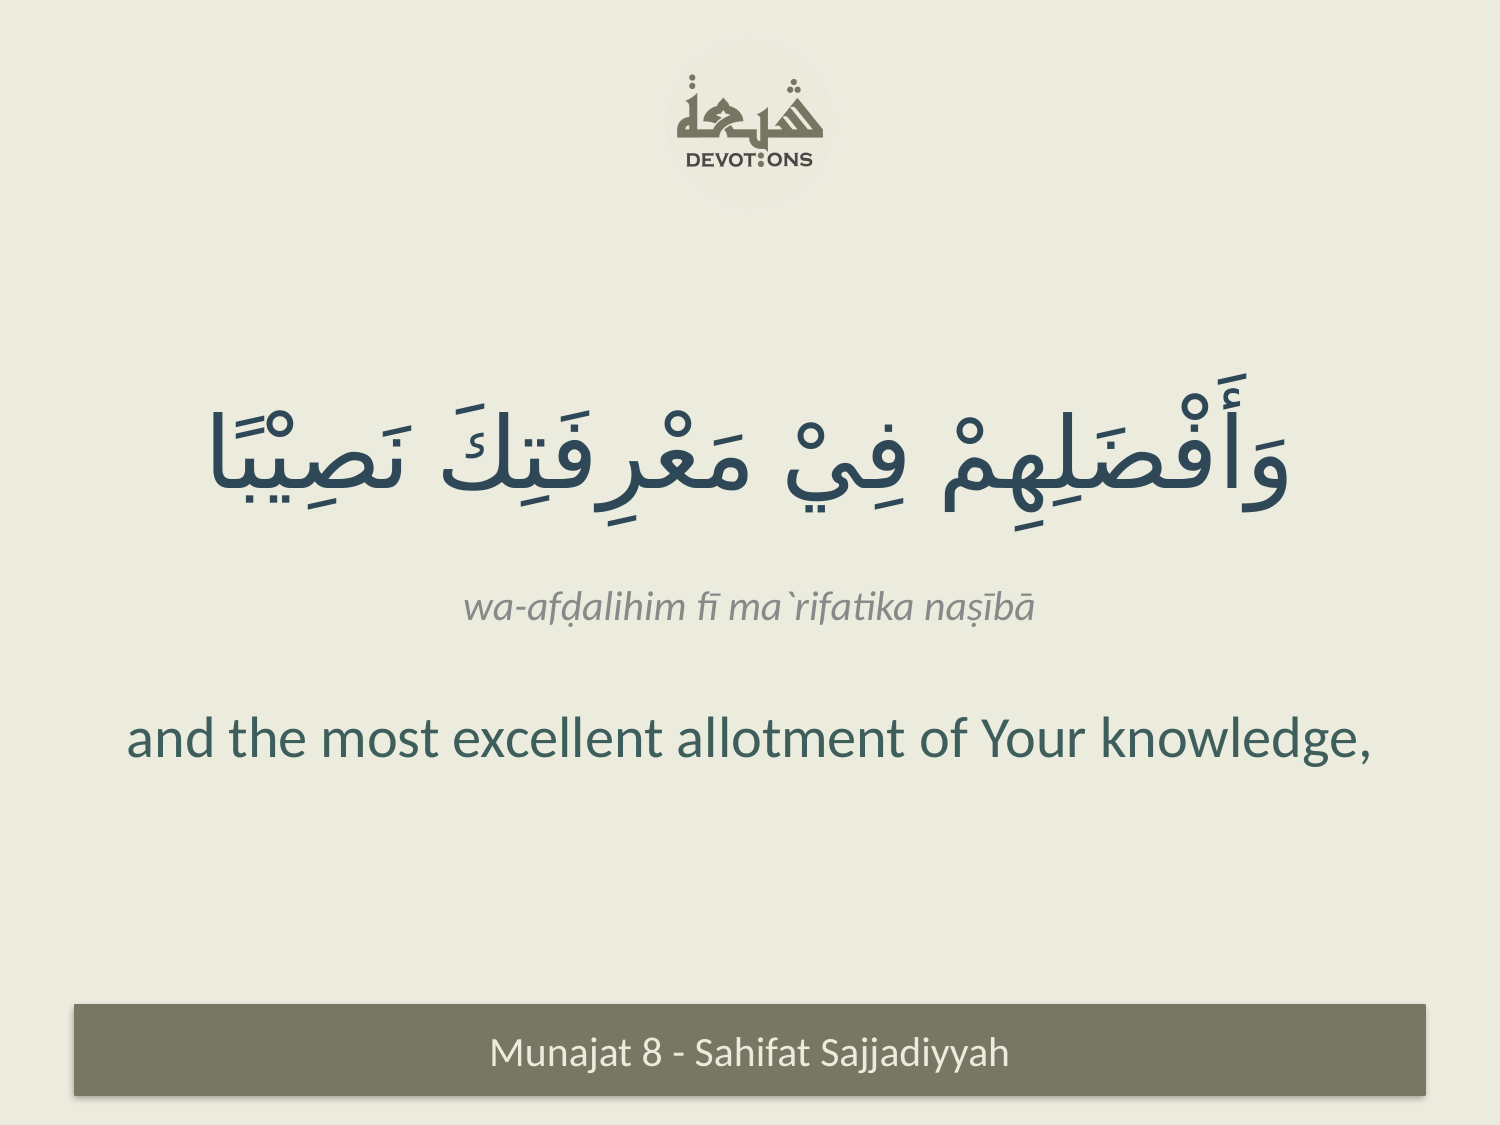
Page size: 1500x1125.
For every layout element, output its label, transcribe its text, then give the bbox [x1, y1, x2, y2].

text_box وَأَفْضَلِهِمْ فِيْ مَعْرِفَتِكَ نَصِيْبًا wa-afḍalihim fī ma`rifatika naṣībā and the most excellent allotment of Your knowledge, [74, 381, 1425, 776]
text_box Munajat 8 - Sahifat Sajjadiyyah [474, 1017, 1026, 1083]
picture [656, 29, 844, 218]
text_box [74, 1004, 1426, 1096]
